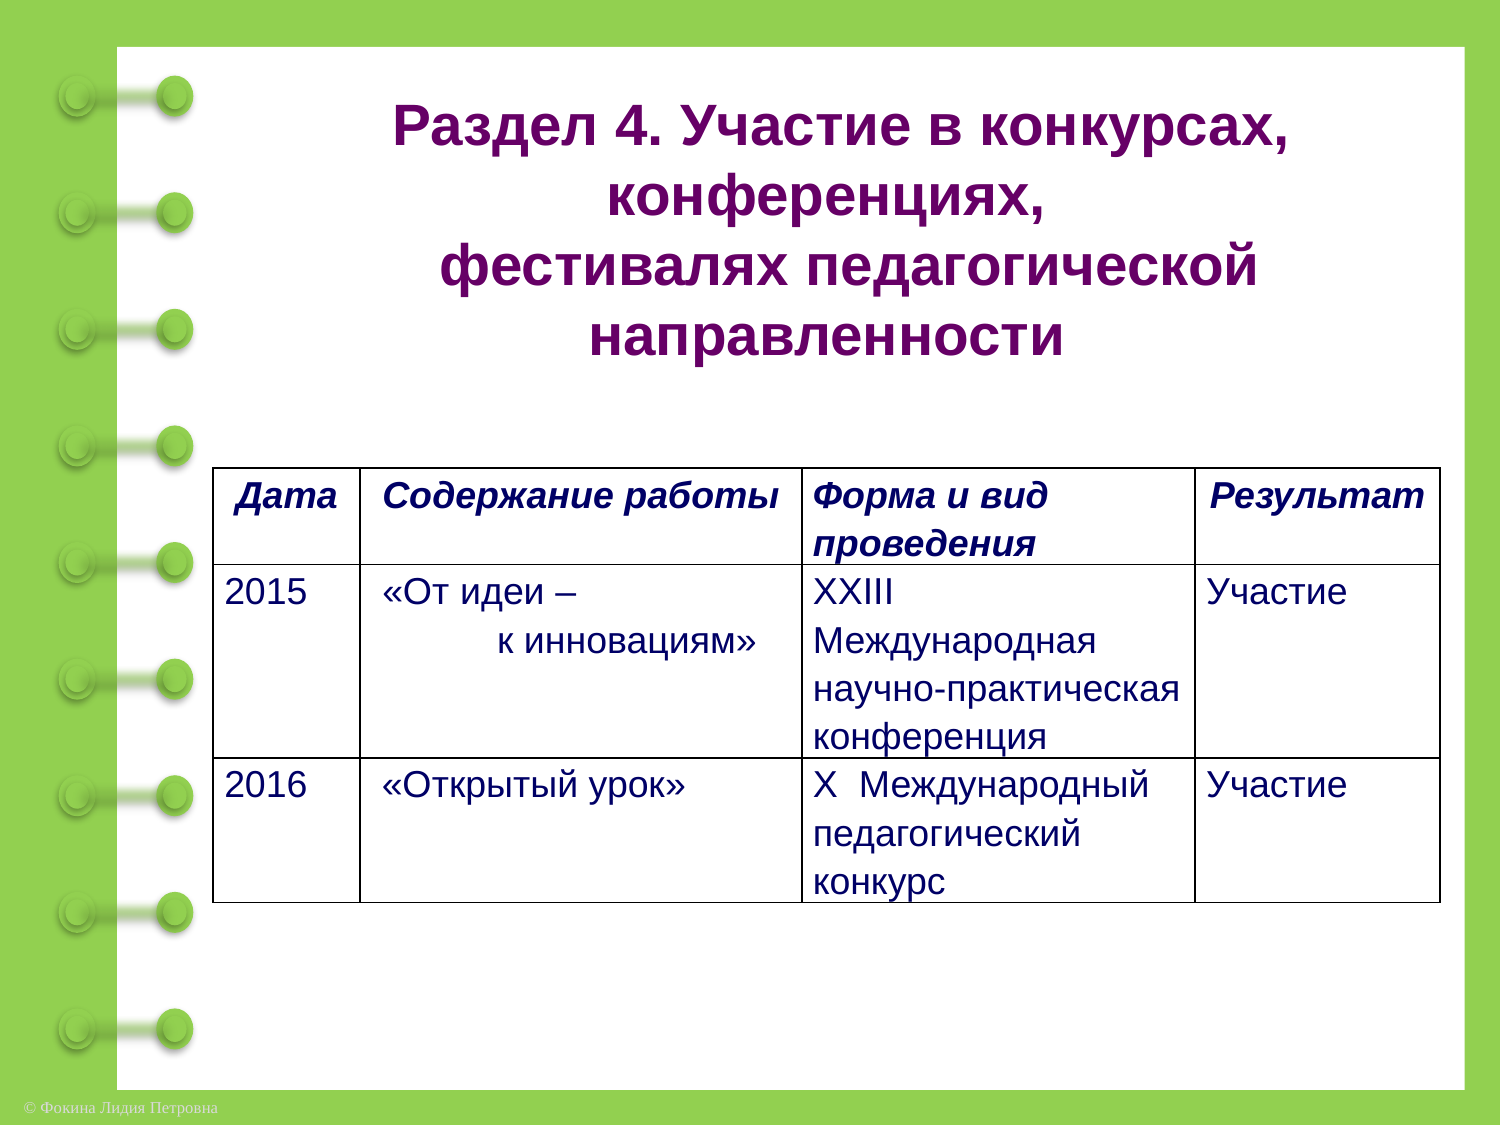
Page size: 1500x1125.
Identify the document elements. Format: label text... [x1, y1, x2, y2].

text_box Раздел 4. Участие в конкурсах, конференциях, фестивалях педагогической направленности [171, 79, 1483, 420]
table_header Содержание работы [361, 469, 801, 564]
table_cell XXIII Международная научно-практическая конференция [803, 565, 1194, 757]
table_cell 2016 [214, 759, 359, 902]
table_cell X Международный педагогический конкурс [803, 759, 1194, 902]
table_header Результат [1196, 469, 1439, 564]
table_header Дата [214, 469, 359, 564]
table_cell 2015 [214, 565, 359, 757]
table_cell Участие [1196, 759, 1439, 902]
table_cell «Открытый урок» [361, 759, 801, 902]
table_header Форма и вид проведения [803, 469, 1194, 564]
table_cell Участие [1196, 565, 1439, 757]
table_cell «От идеи – к инновациям» [361, 565, 801, 757]
